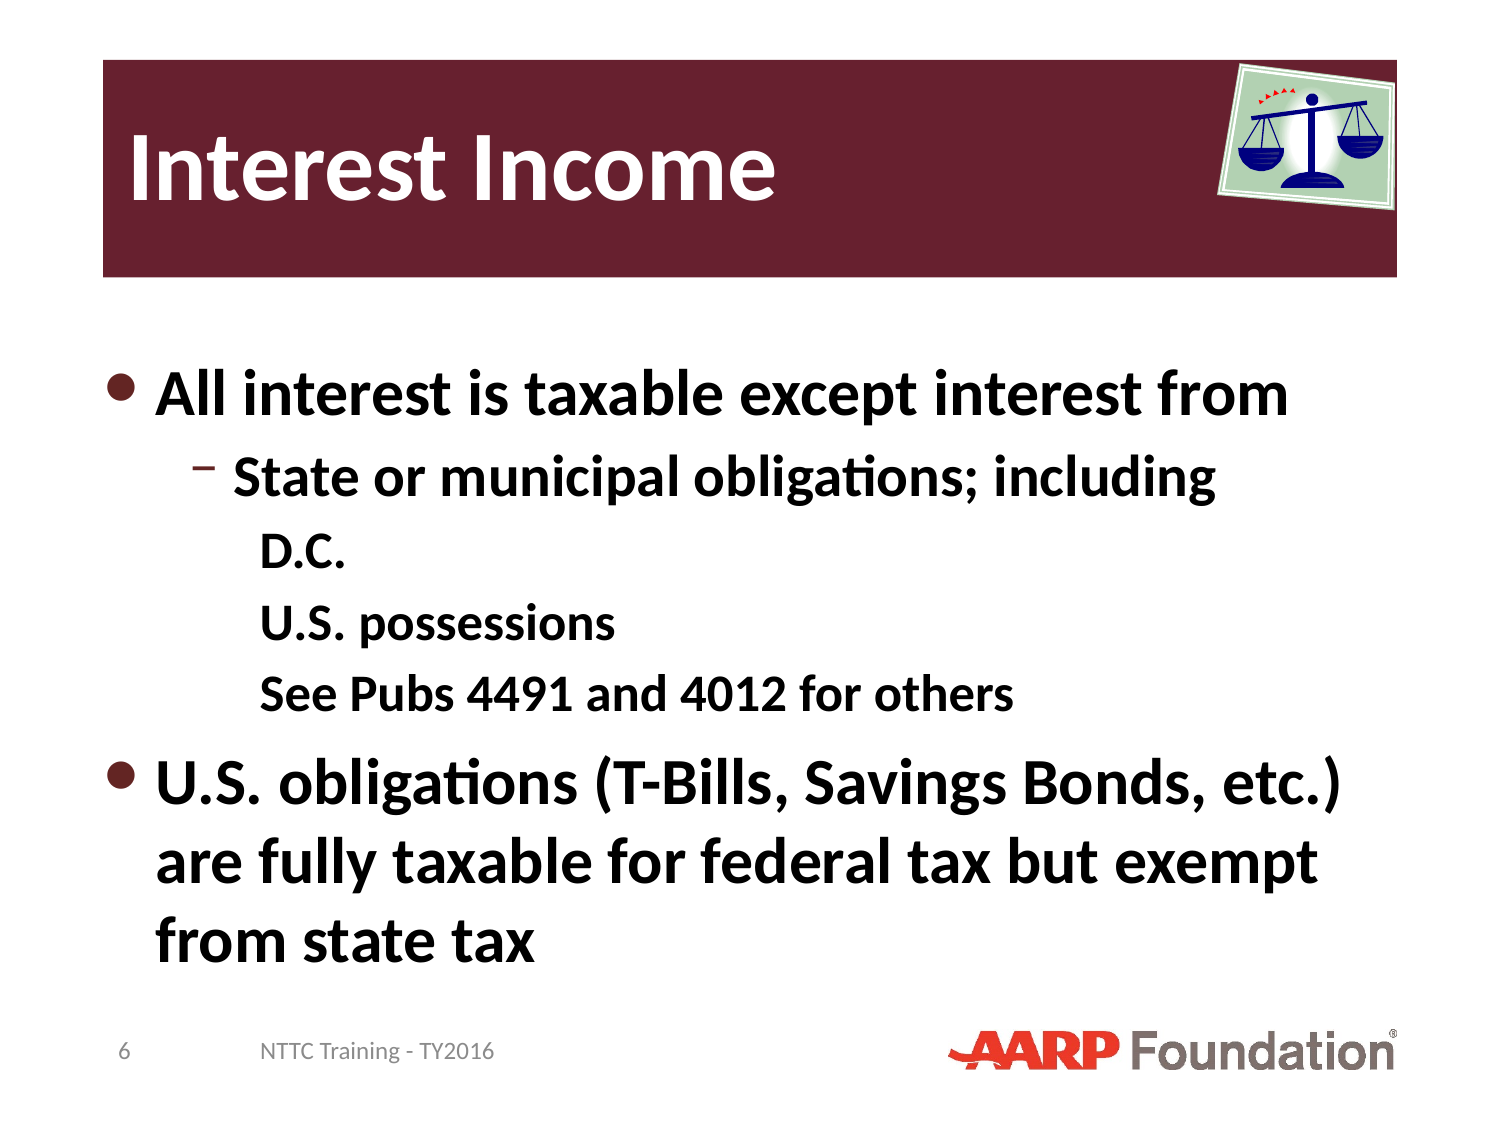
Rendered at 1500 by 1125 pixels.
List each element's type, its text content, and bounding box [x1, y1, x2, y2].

picture [1216, 61, 1396, 211]
footer NTTC Training - TY2016 [245, 1019, 812, 1080]
picture [948, 1029, 1397, 1070]
title Interest Income [103, 59, 1397, 278]
list All interest is taxable except interest from State or municipal obligations; including D.C. U.S. possessions See Pubs 4491 and 4012 for others U.S. obligations (T-Bills, Savings Bonds, etc.) are fully taxable for federal tax but exempt from state tax [103, 350, 1394, 988]
slide_number 6 [103, 1019, 208, 1080]
